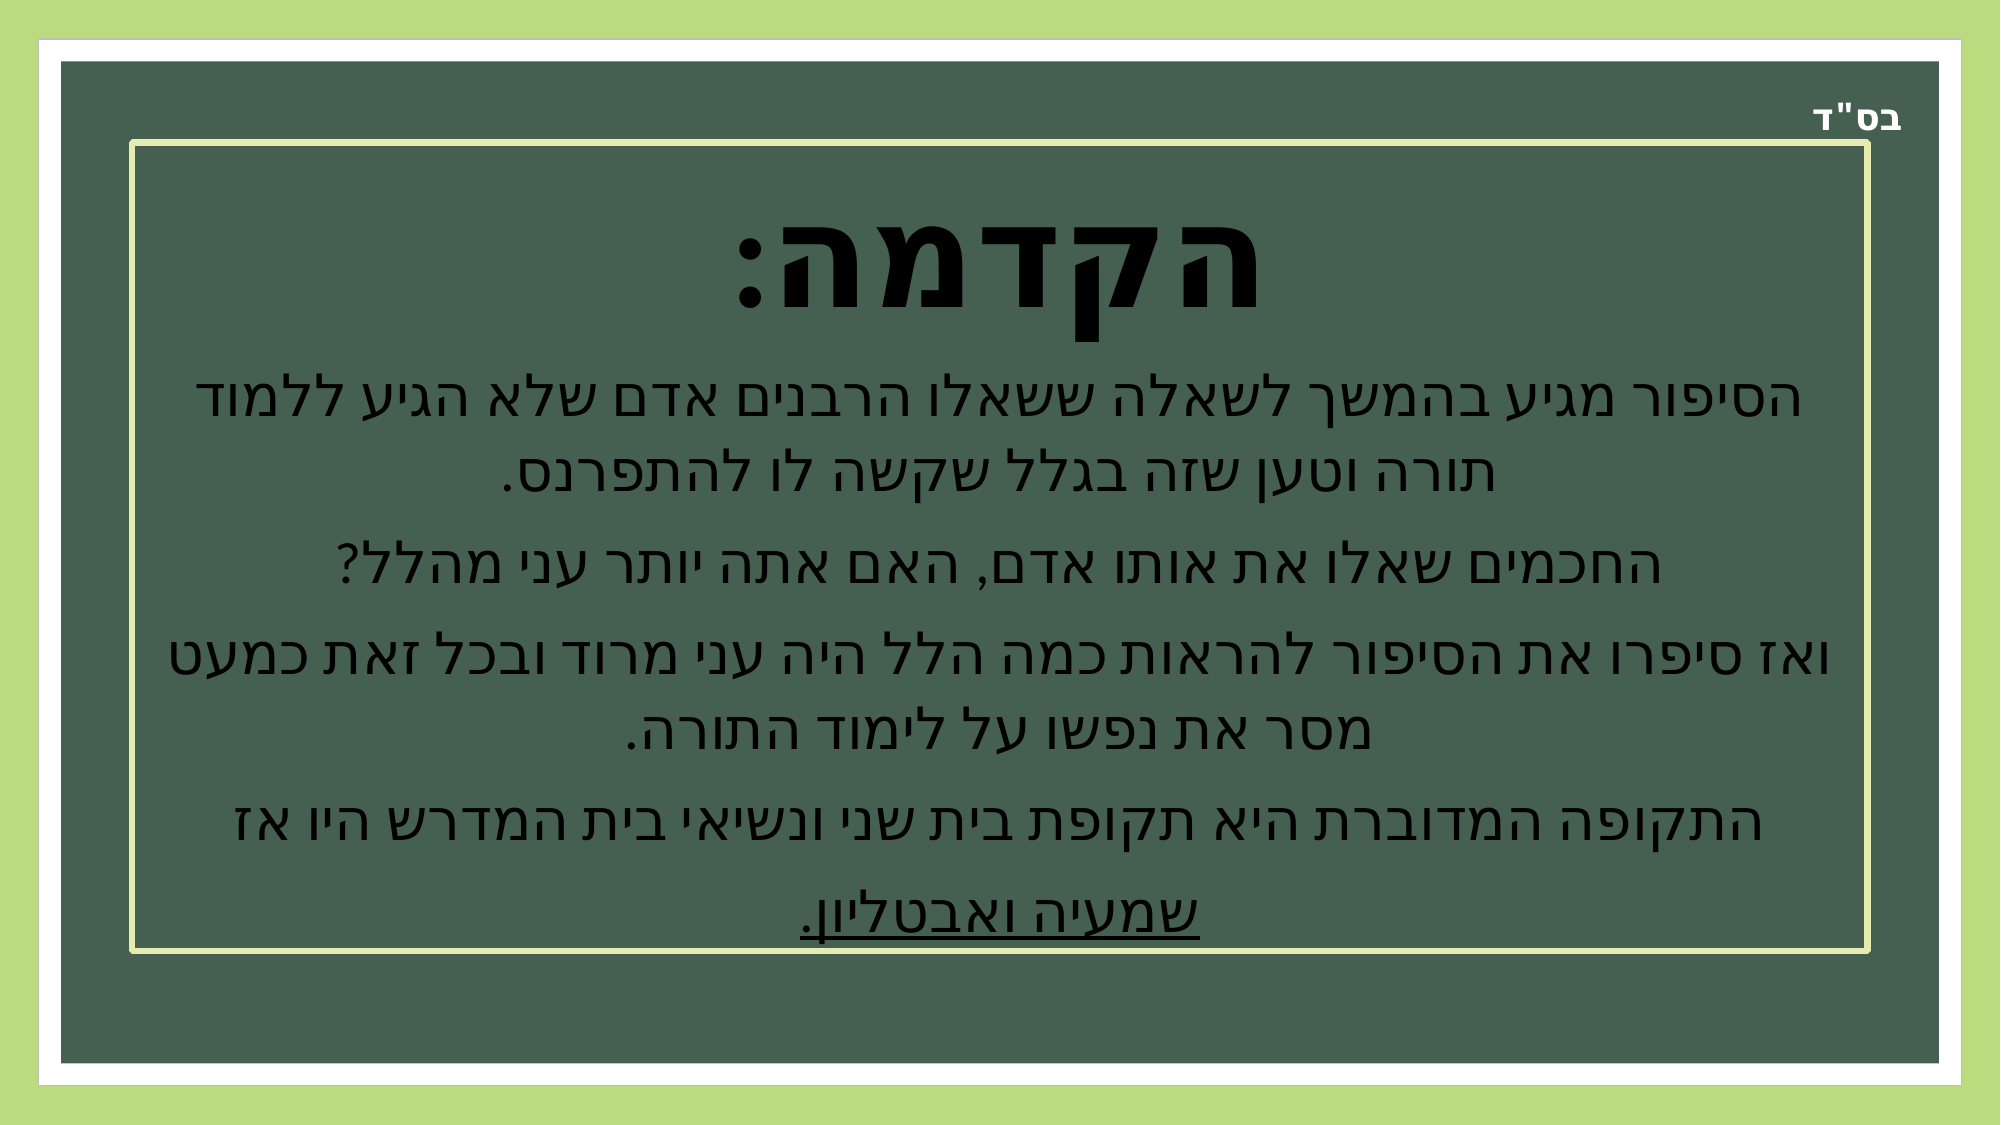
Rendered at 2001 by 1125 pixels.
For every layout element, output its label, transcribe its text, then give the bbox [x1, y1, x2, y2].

text_box הקדמה: הסיפור מגיע בהמשך לשאלה ששאלו הרבנים אדם שלא הגיע ללמוד תורה וטען שזה בגלל שקשה לו להתפרנס. החכמים שאלו את אותו אדם, האם אתה יותר עני מהלל? ואז סיפרו את הסיפור להראות כמה הלל היה עני מרוד ובכל זאת כמעט מסר את נפשו על לימוד התורה. התקופה המדוברת היא תקופת בית שני ונשיאי בית המדרש היו אז שמעיה ואבטליון. [132, 142, 1868, 952]
text_box בס"ד [1797, 85, 1918, 146]
